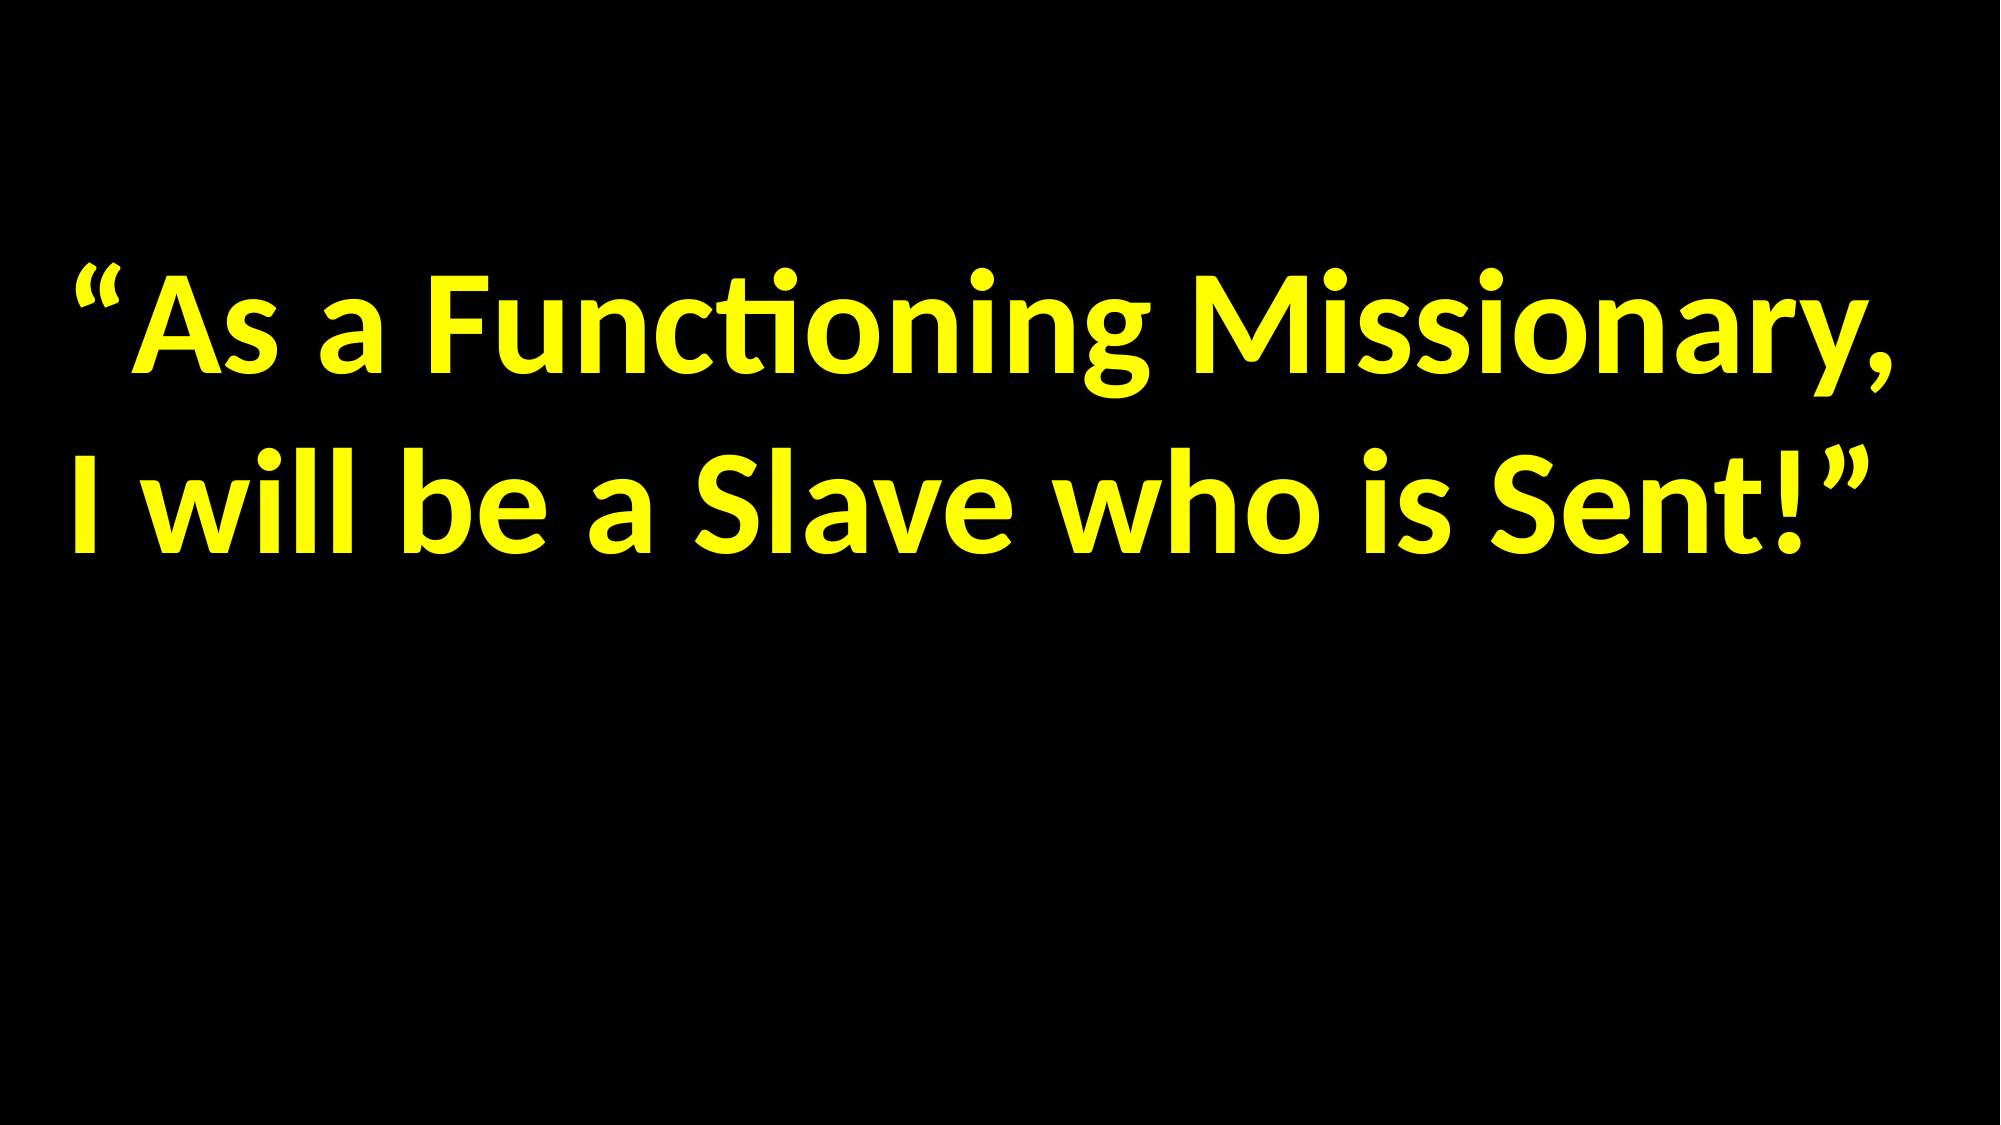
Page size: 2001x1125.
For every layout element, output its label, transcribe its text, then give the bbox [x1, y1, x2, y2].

list “As a Functioning Missionary, I will be a Slave who is Sent!” [50, 215, 2000, 1014]
